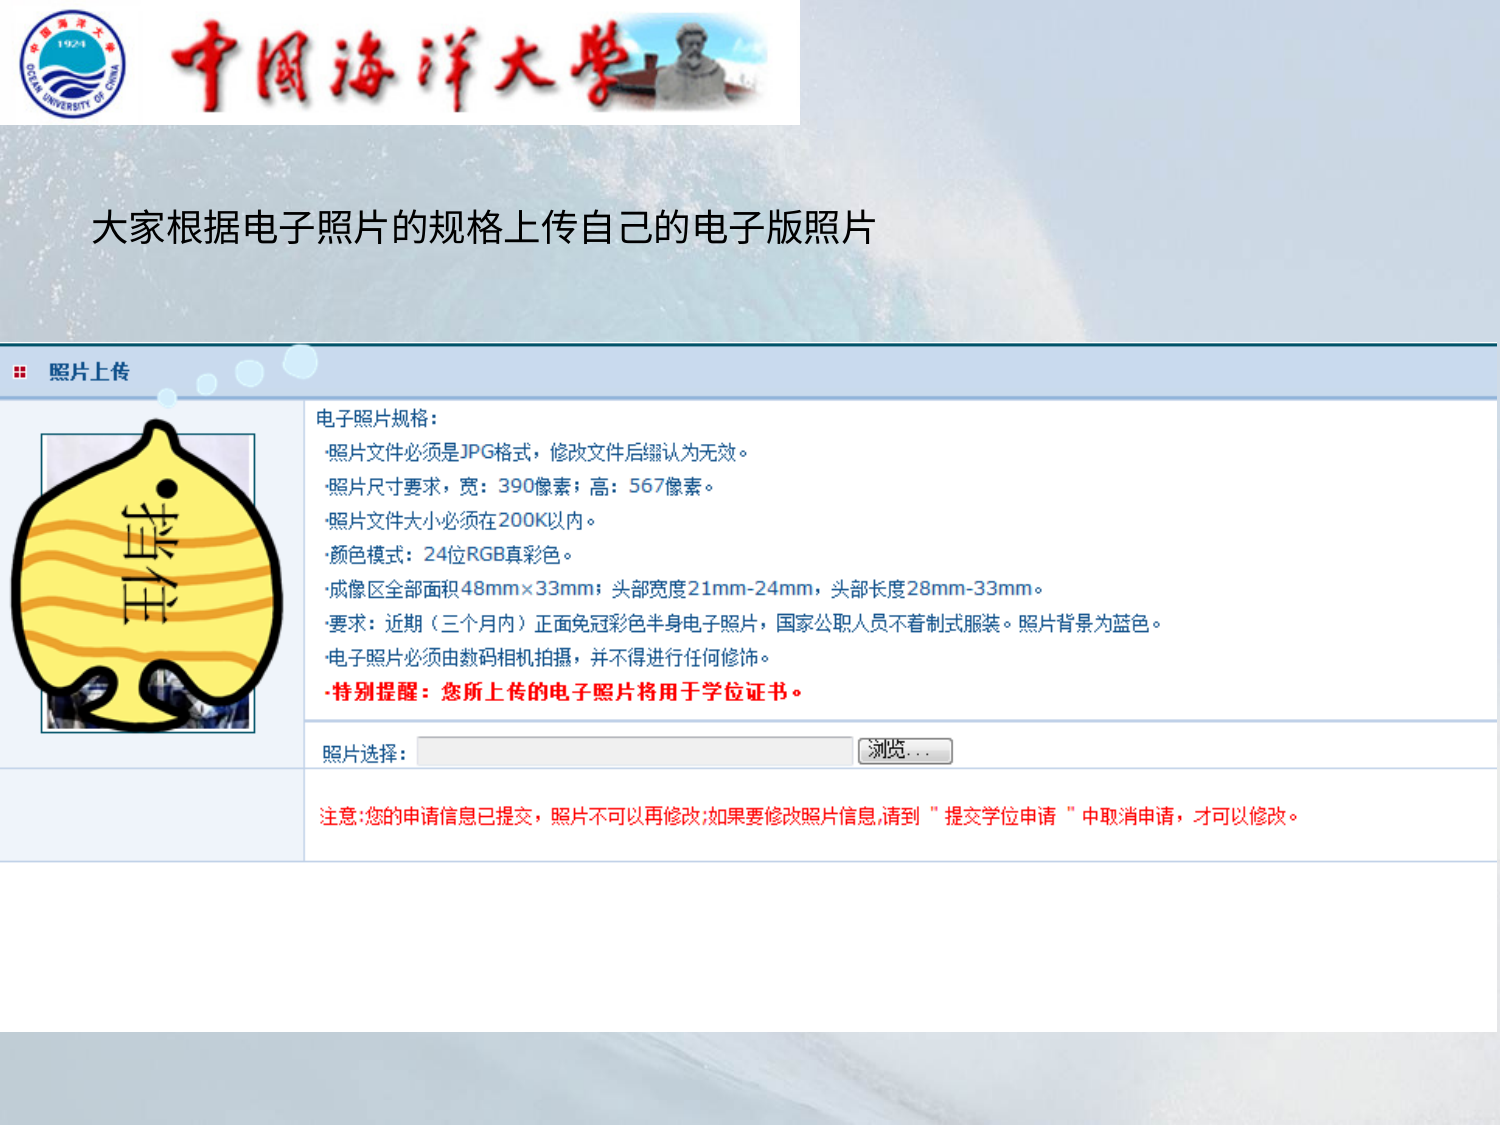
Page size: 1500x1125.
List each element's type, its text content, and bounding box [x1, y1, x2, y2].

text_box 大家根据电子照片的规格上传自己的电子版照片 [76, 196, 928, 256]
picture [0, 0, 1500, 1125]
